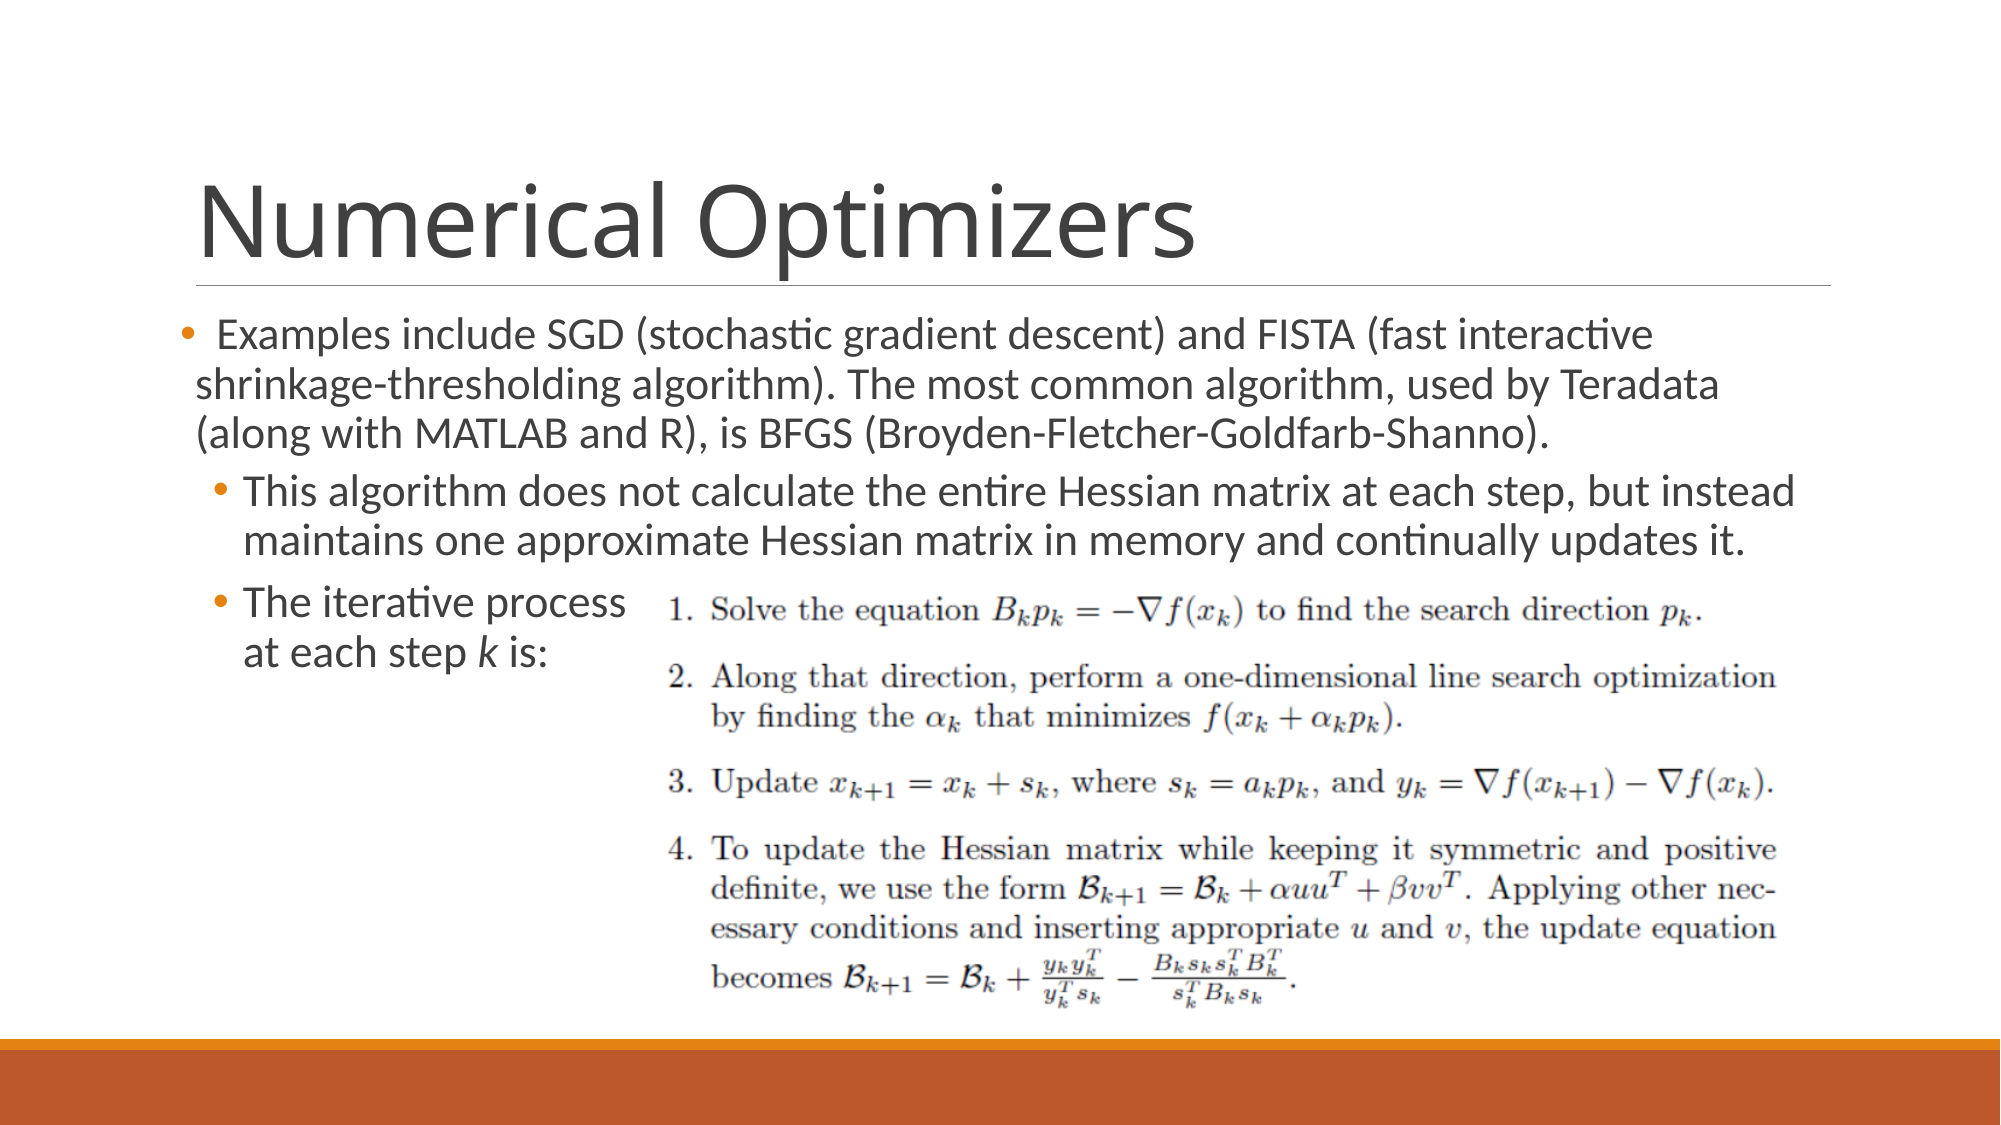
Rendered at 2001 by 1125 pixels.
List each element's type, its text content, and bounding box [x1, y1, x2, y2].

picture [658, 580, 1799, 1020]
list Examples include SGD (stochastic gradient descent) and FISTA (fast interactive shrinkage-thresholding algorithm). The most common algorithm, used by Teradata (along with MATLAB and R), is BFGS (Broyden-Fletcher-Goldfarb-Shanno). This algorithm does not calculate the entire Hessian matrix at each step, but instead maintains one approximate Hessian matrix in memory and continually updates it. The iterative process at each step k is: [180, 302, 1830, 963]
title Numerical Optimizers [180, 47, 1830, 285]
